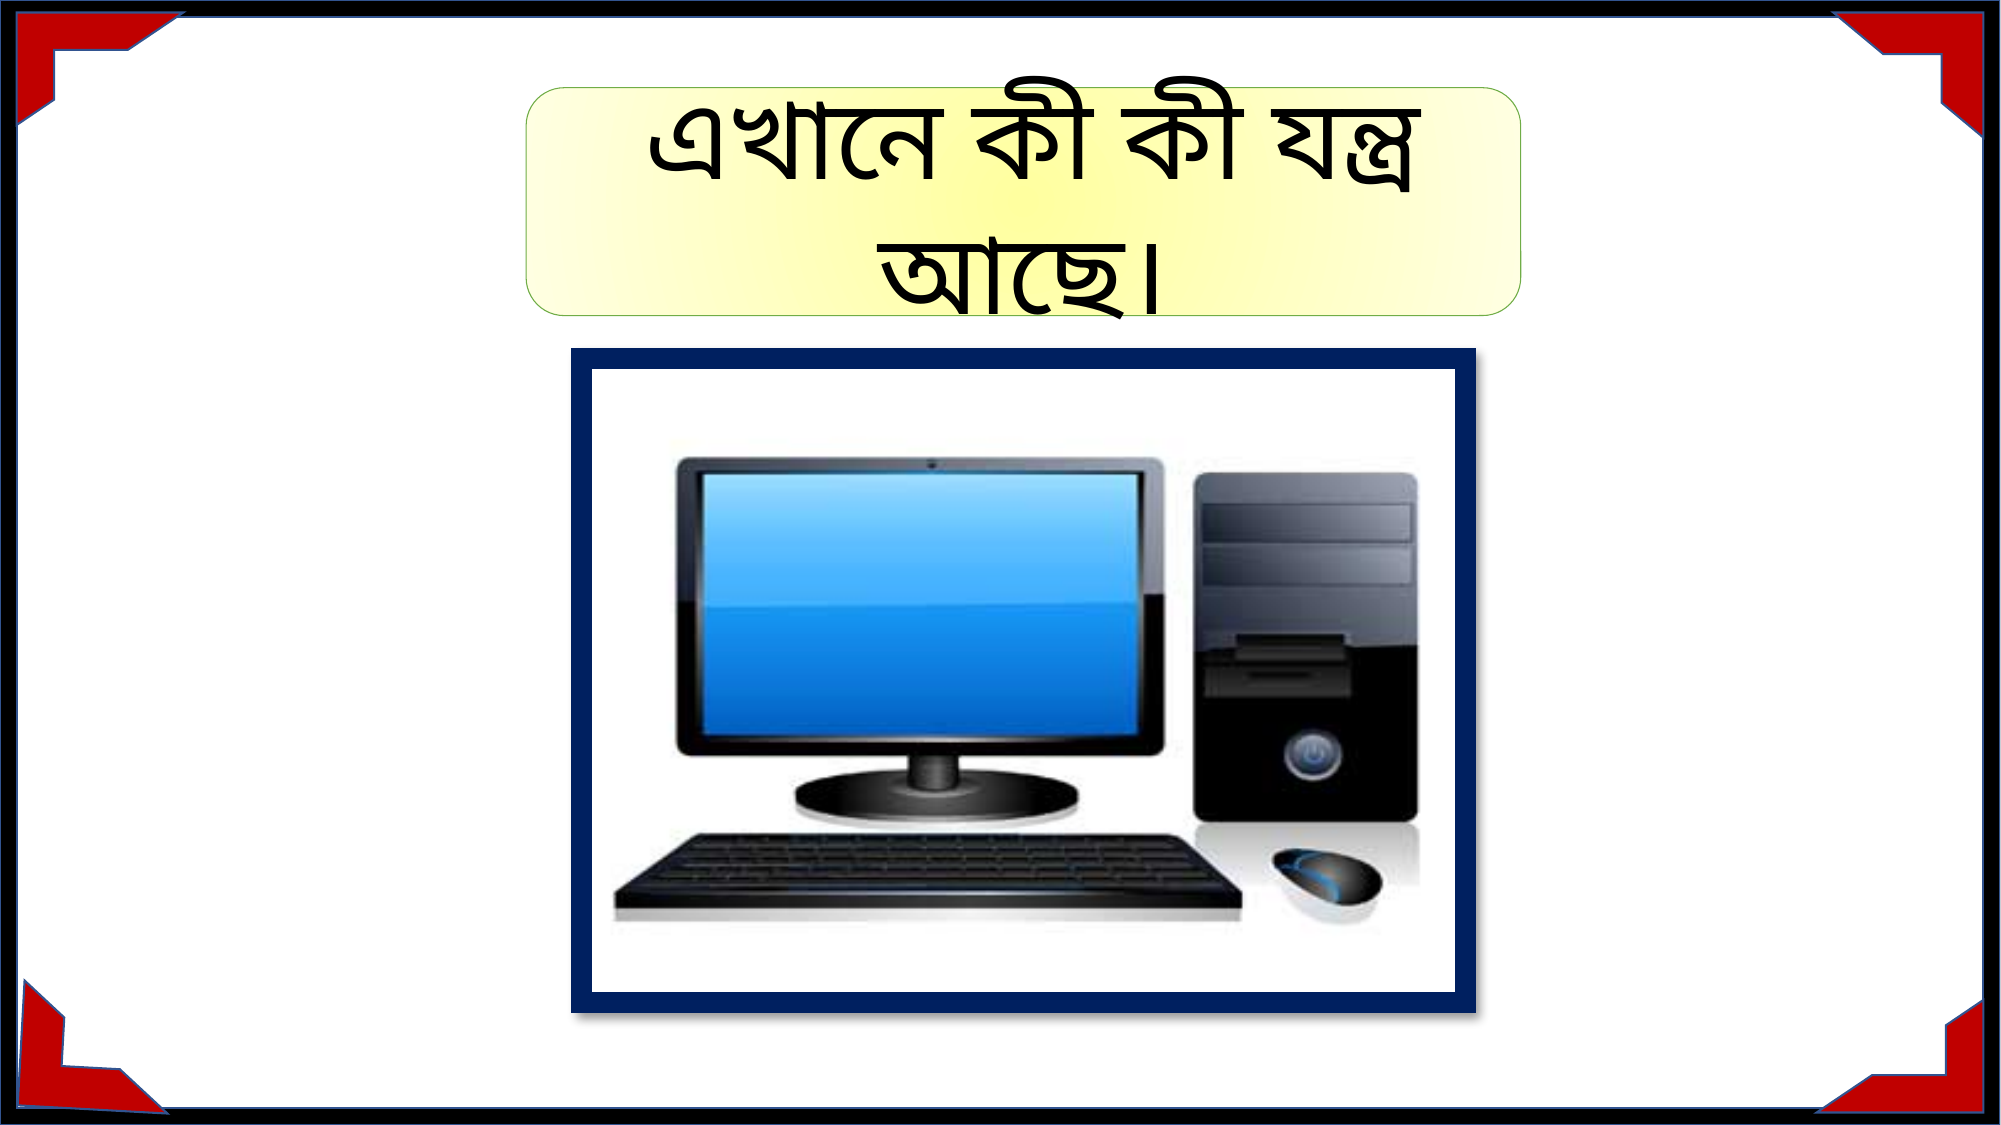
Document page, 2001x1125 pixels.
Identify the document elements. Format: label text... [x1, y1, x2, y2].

picture [592, 369, 1455, 993]
text_box এখানে কী কী যন্ত্র আছে। [525, 87, 1522, 317]
